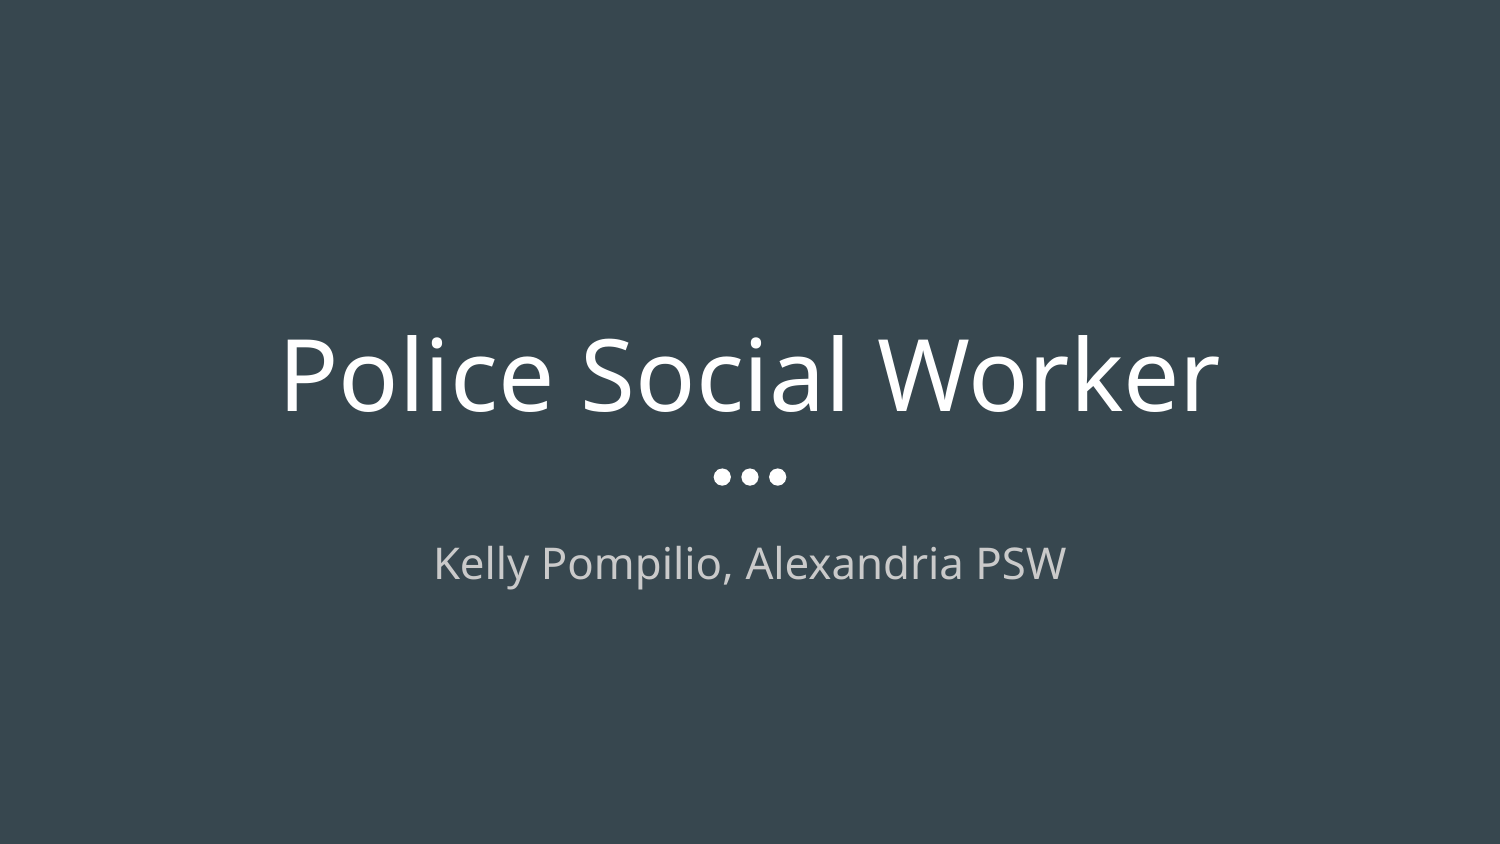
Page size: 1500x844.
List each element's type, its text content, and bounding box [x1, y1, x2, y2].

title Police Social Worker [110, 162, 1390, 447]
subtitle Kelly Pompilio, Alexandria PSW [110, 520, 1390, 651]
